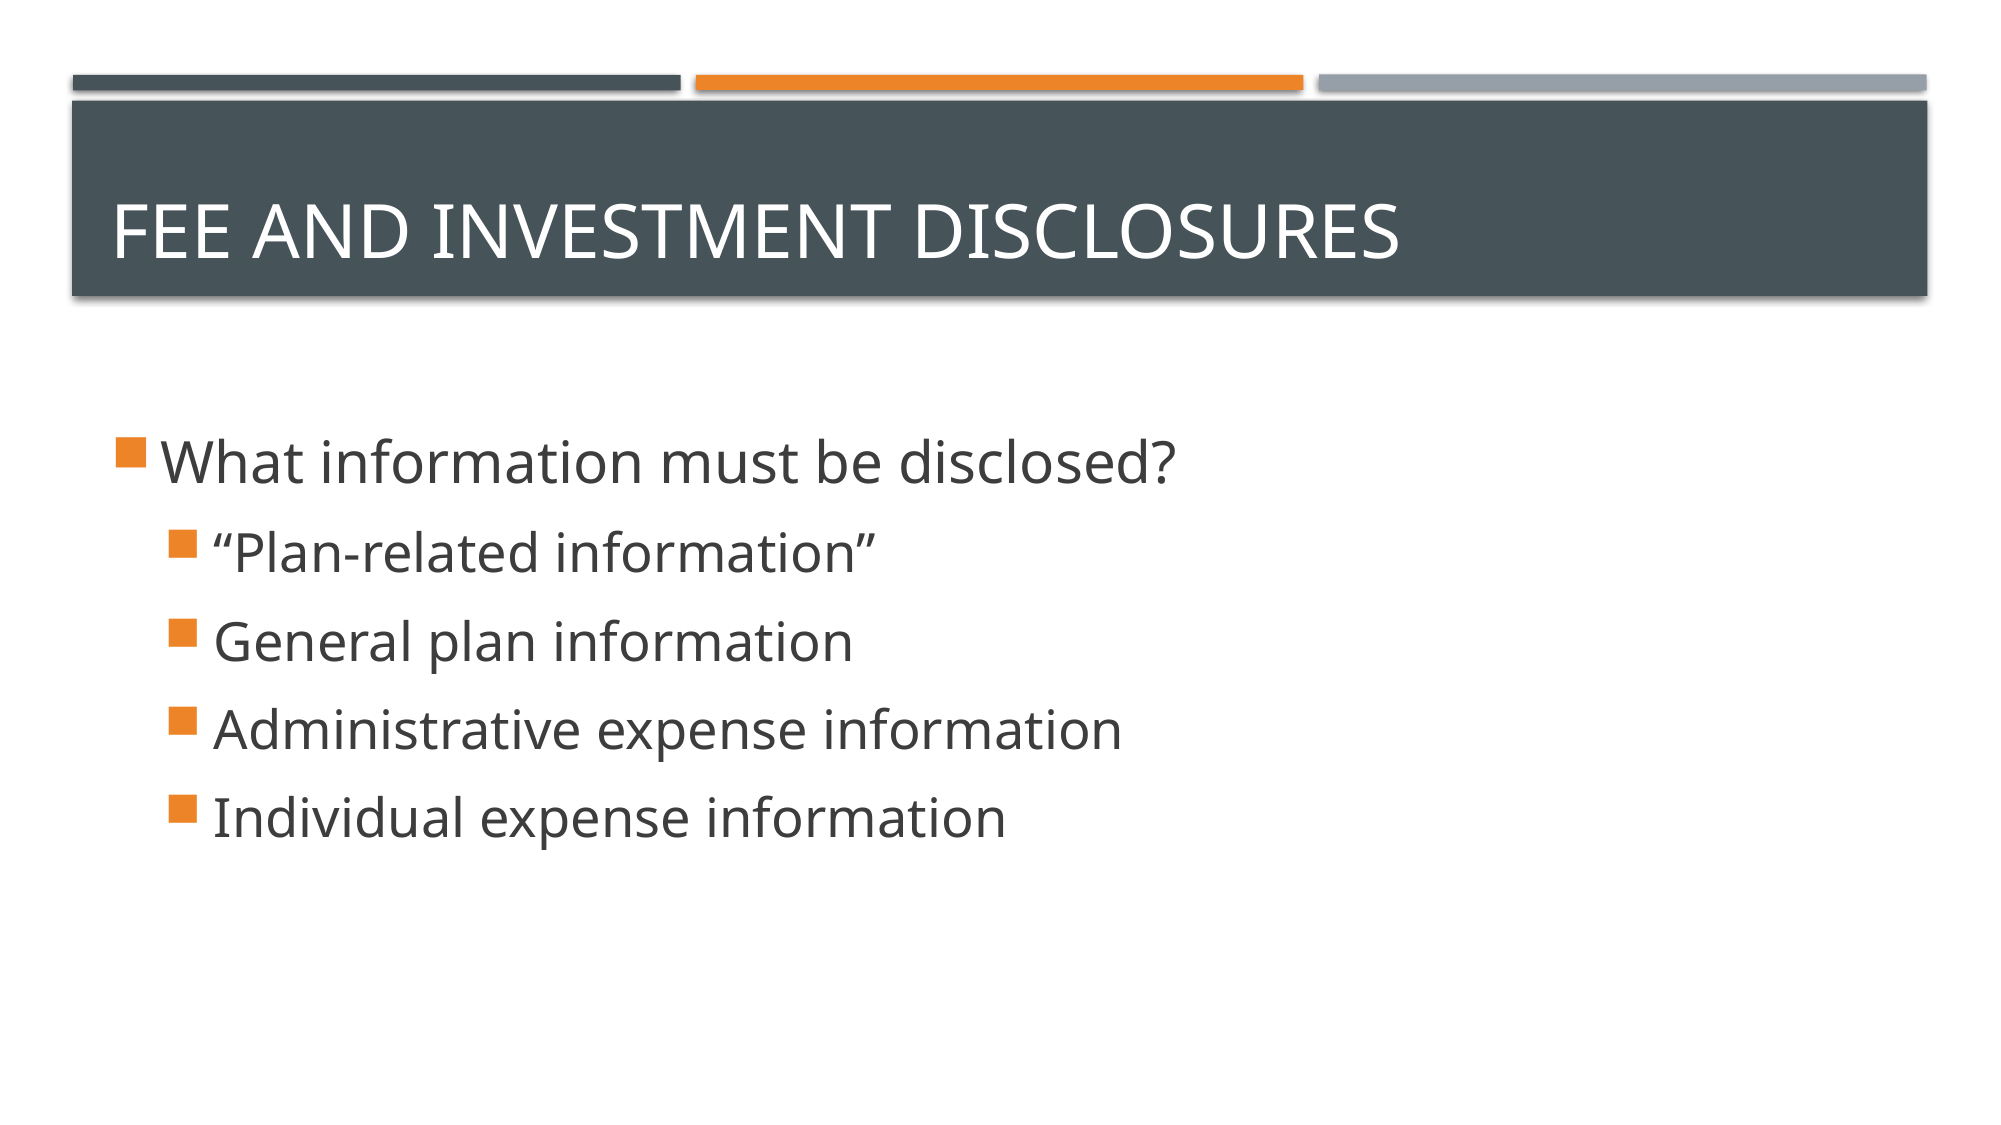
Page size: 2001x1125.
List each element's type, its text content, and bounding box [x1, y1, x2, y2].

list What information must be disclosed? “Plan-related information” General plan information Administrative expense information Individual expense information [95, 357, 1941, 982]
title Fee and investment disclosures [95, 115, 1905, 282]
